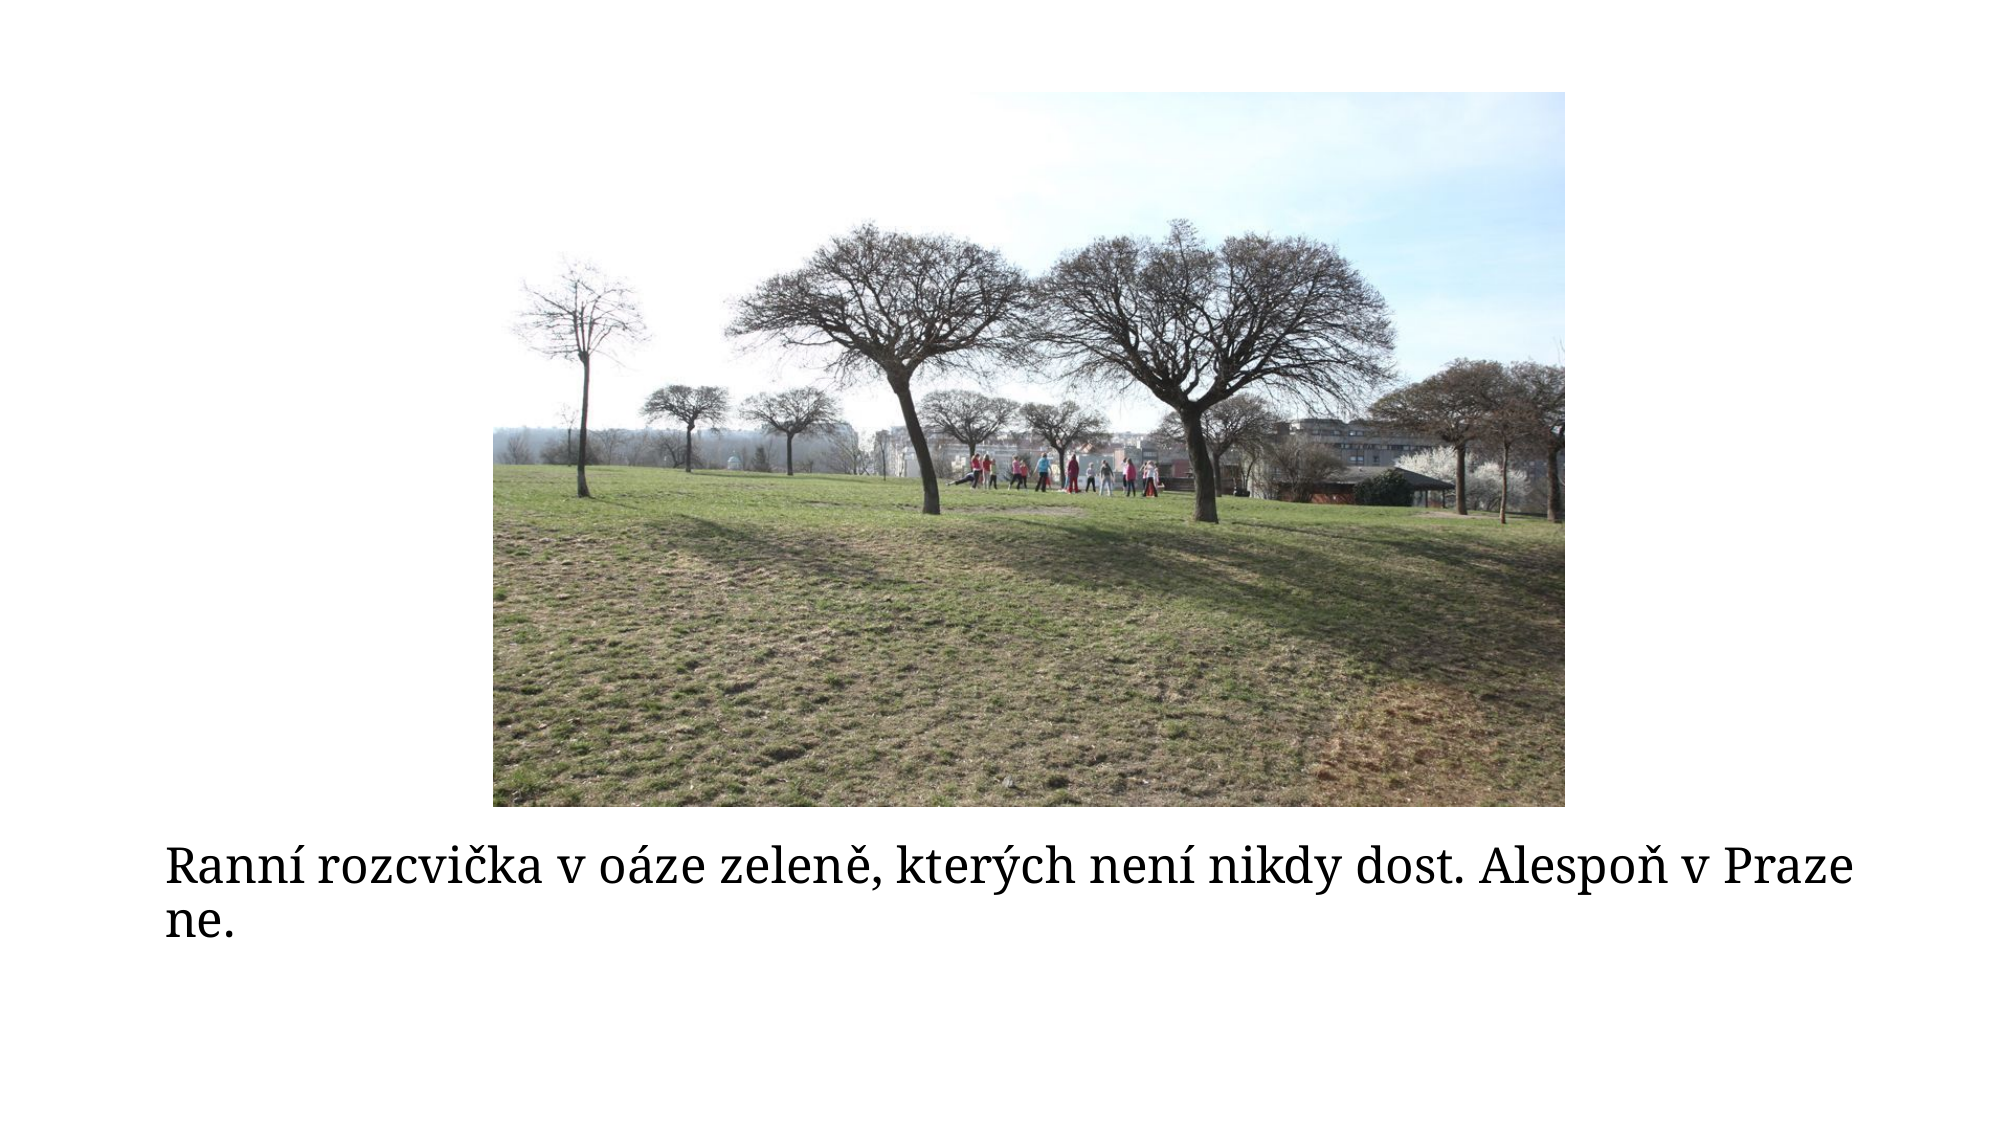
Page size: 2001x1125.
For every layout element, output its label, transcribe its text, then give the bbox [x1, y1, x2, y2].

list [493, 92, 1565, 807]
list Ranní rozcvička v oáze zeleně, kterých není nikdy dost. Alespoň v Praze ne. [150, 833, 1909, 956]
